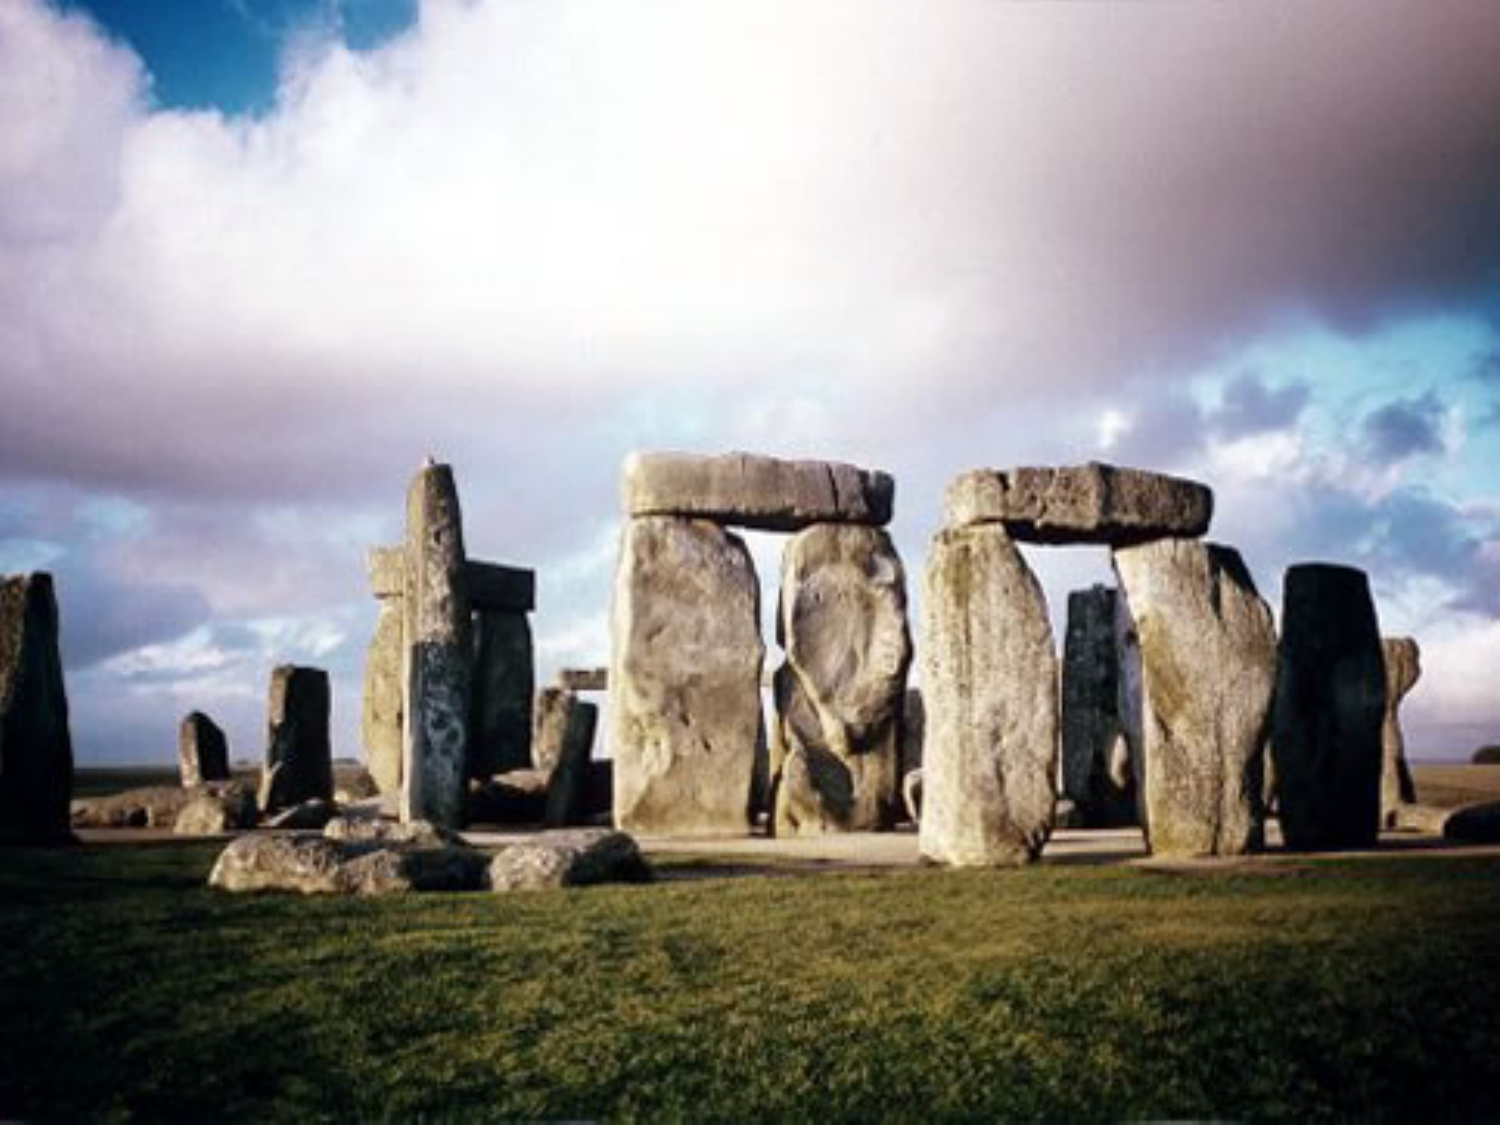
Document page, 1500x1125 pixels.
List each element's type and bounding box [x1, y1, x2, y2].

list [0, 0, 1500, 1125]
